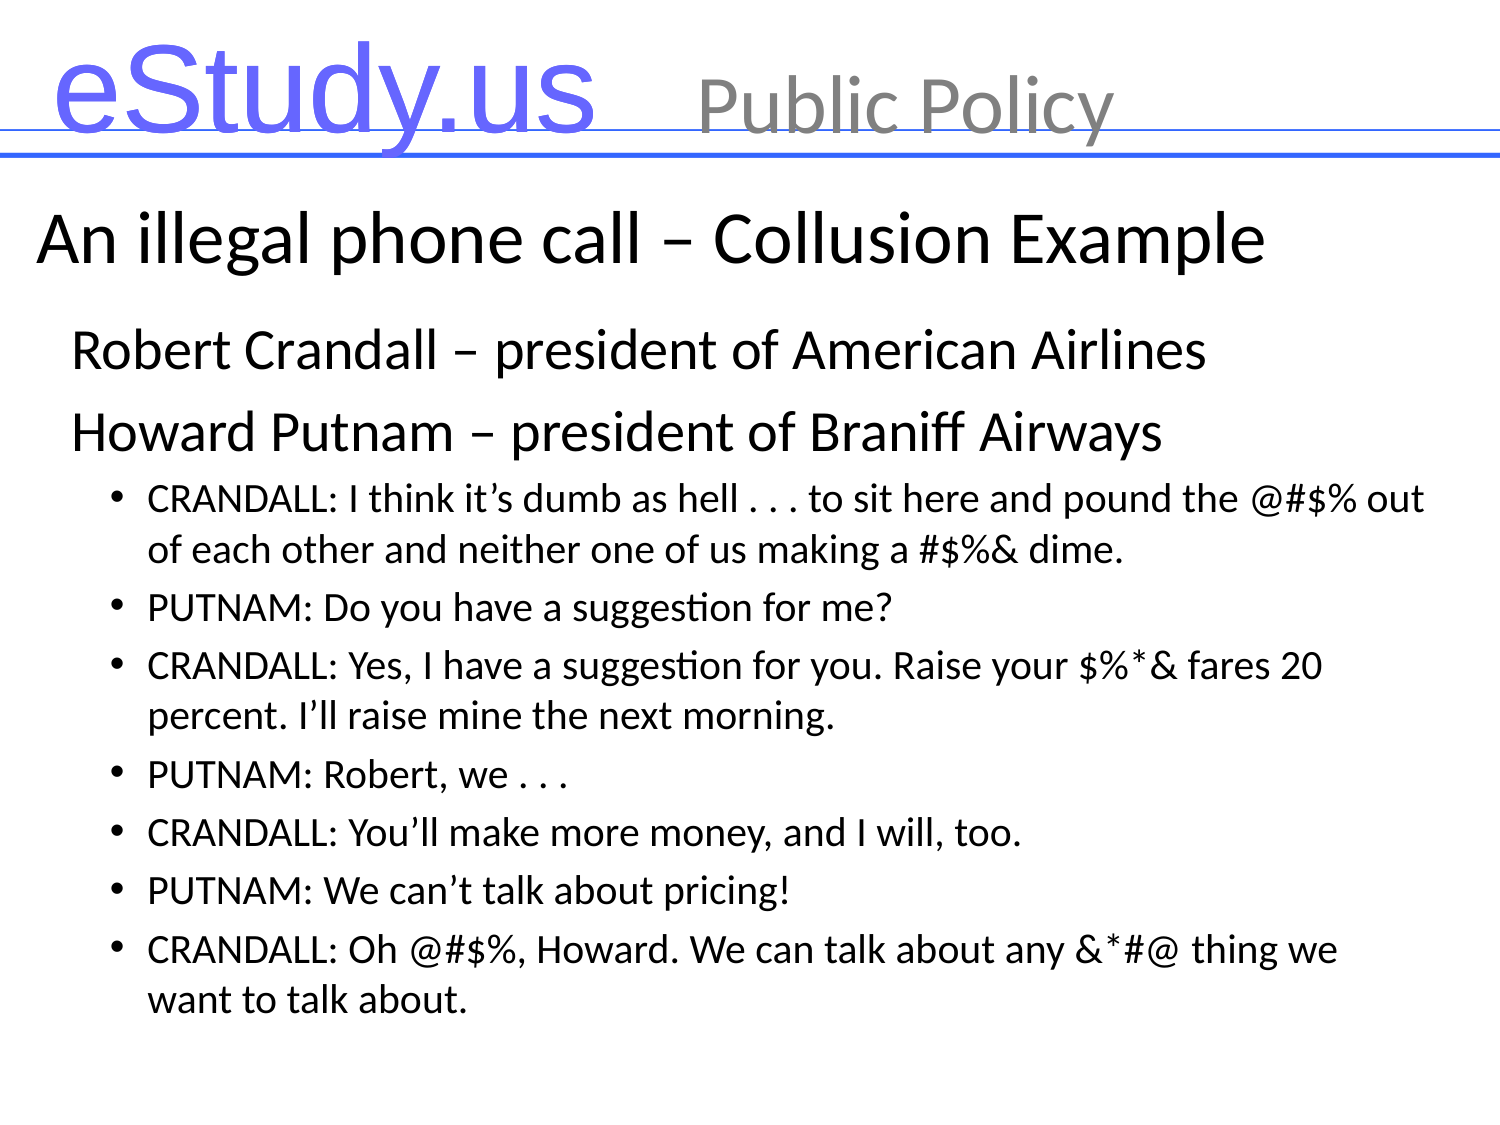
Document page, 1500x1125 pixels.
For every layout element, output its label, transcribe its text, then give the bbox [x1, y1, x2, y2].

text_box Public Policy [681, 42, 1444, 154]
title An illegal phone call – Collusion Example [21, 181, 1370, 310]
list Robert Crandall – president of American Airlines Howard Putnam – president of Braniff Airways CRANDALL: I think it’s dumb as hell . . . to sit here and pound the @#$% out of each other and neither one of us making a #$%& dime. PUTNAM: Do you have a suggestion for me? CRANDALL: Yes, I have a suggestion for you. Raise your $%*& fares 20 percent. I’ll raise mine the next morning. PUTNAM: Robert, we . . . CRANDALL: You’ll make more money, and I will, too. PUTNAM: We can’t talk about pricing! CRANDALL: Oh @#$%, Howard. We can talk about any &*#@ thing we want to talk about. [18, 303, 1446, 1070]
